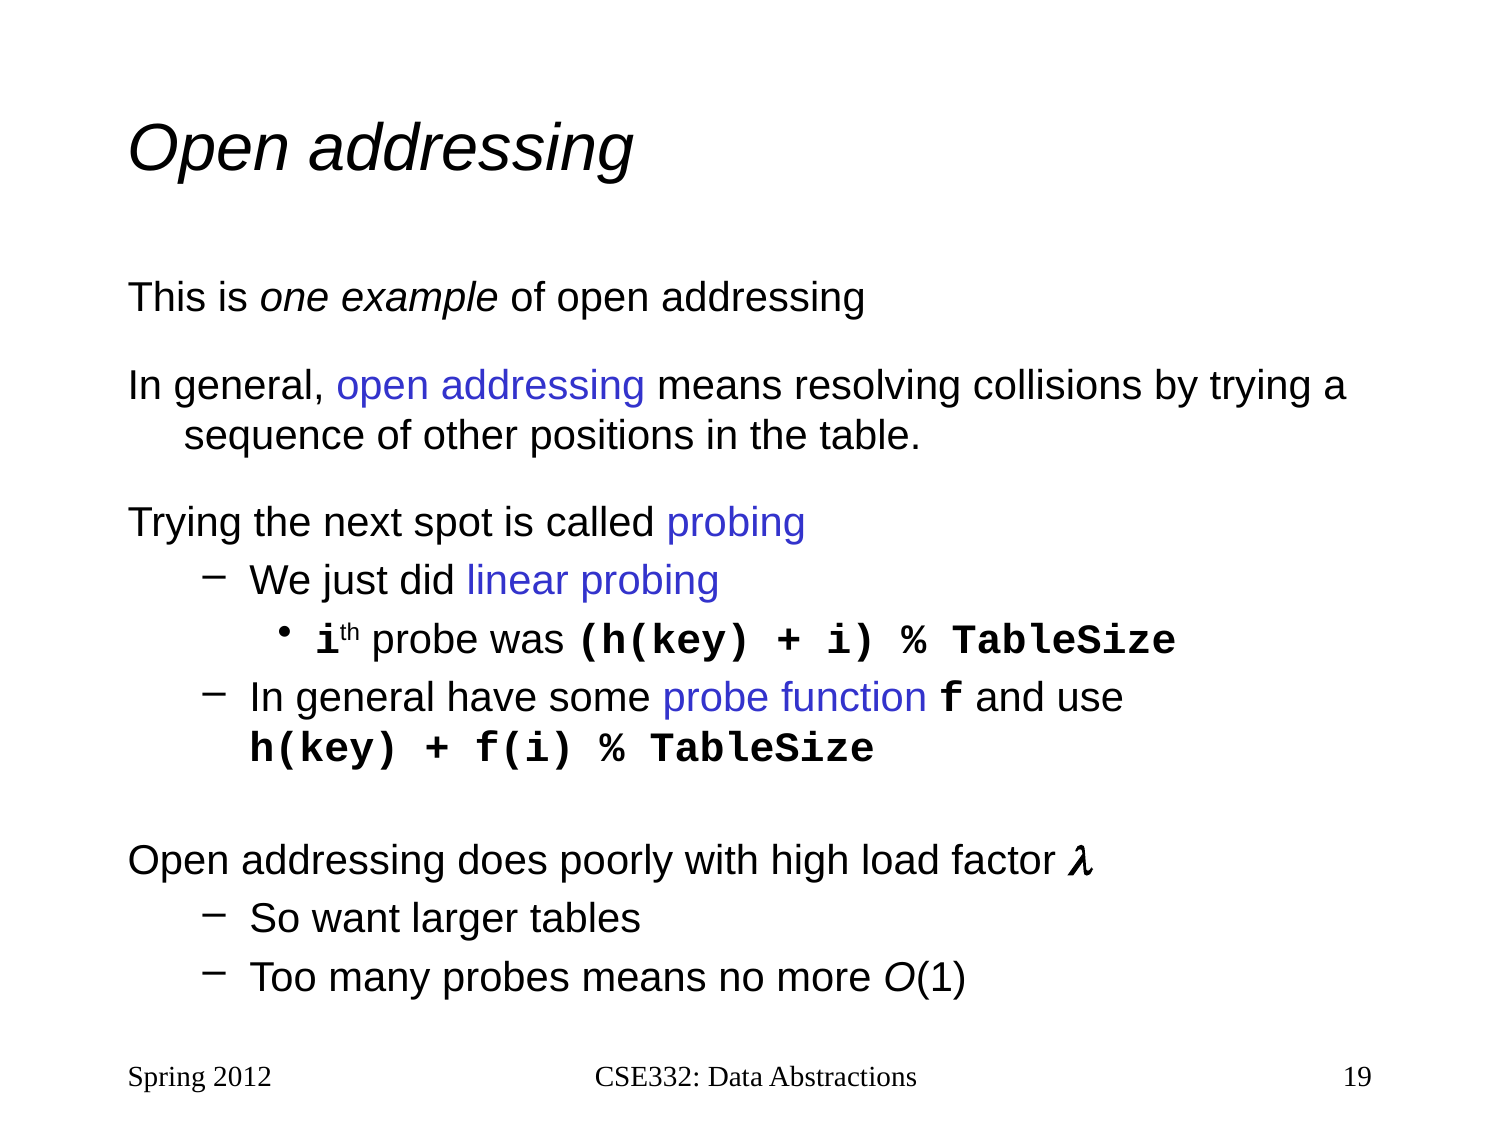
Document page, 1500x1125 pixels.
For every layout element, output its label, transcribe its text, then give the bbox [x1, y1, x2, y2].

footer CSE332: Data Abstractions [474, 1049, 1038, 1125]
slide_number 19 [1074, 1049, 1388, 1125]
slide_number Spring 2012 [112, 1049, 426, 1125]
title Open addressing [112, 49, 1388, 238]
list This is one example of open addressing In general, open addressing means resolving collisions by trying a sequence of other positions in the table. Trying the next spot is called probing We just did linear probing ith probe was (h(key) + i) % TableSize In general have some probe function f and use h(key) + f(i) % TableSize Open addressing does poorly with high load factor  So want larger tables Too many probes means no more O(1) [112, 262, 1388, 1038]
